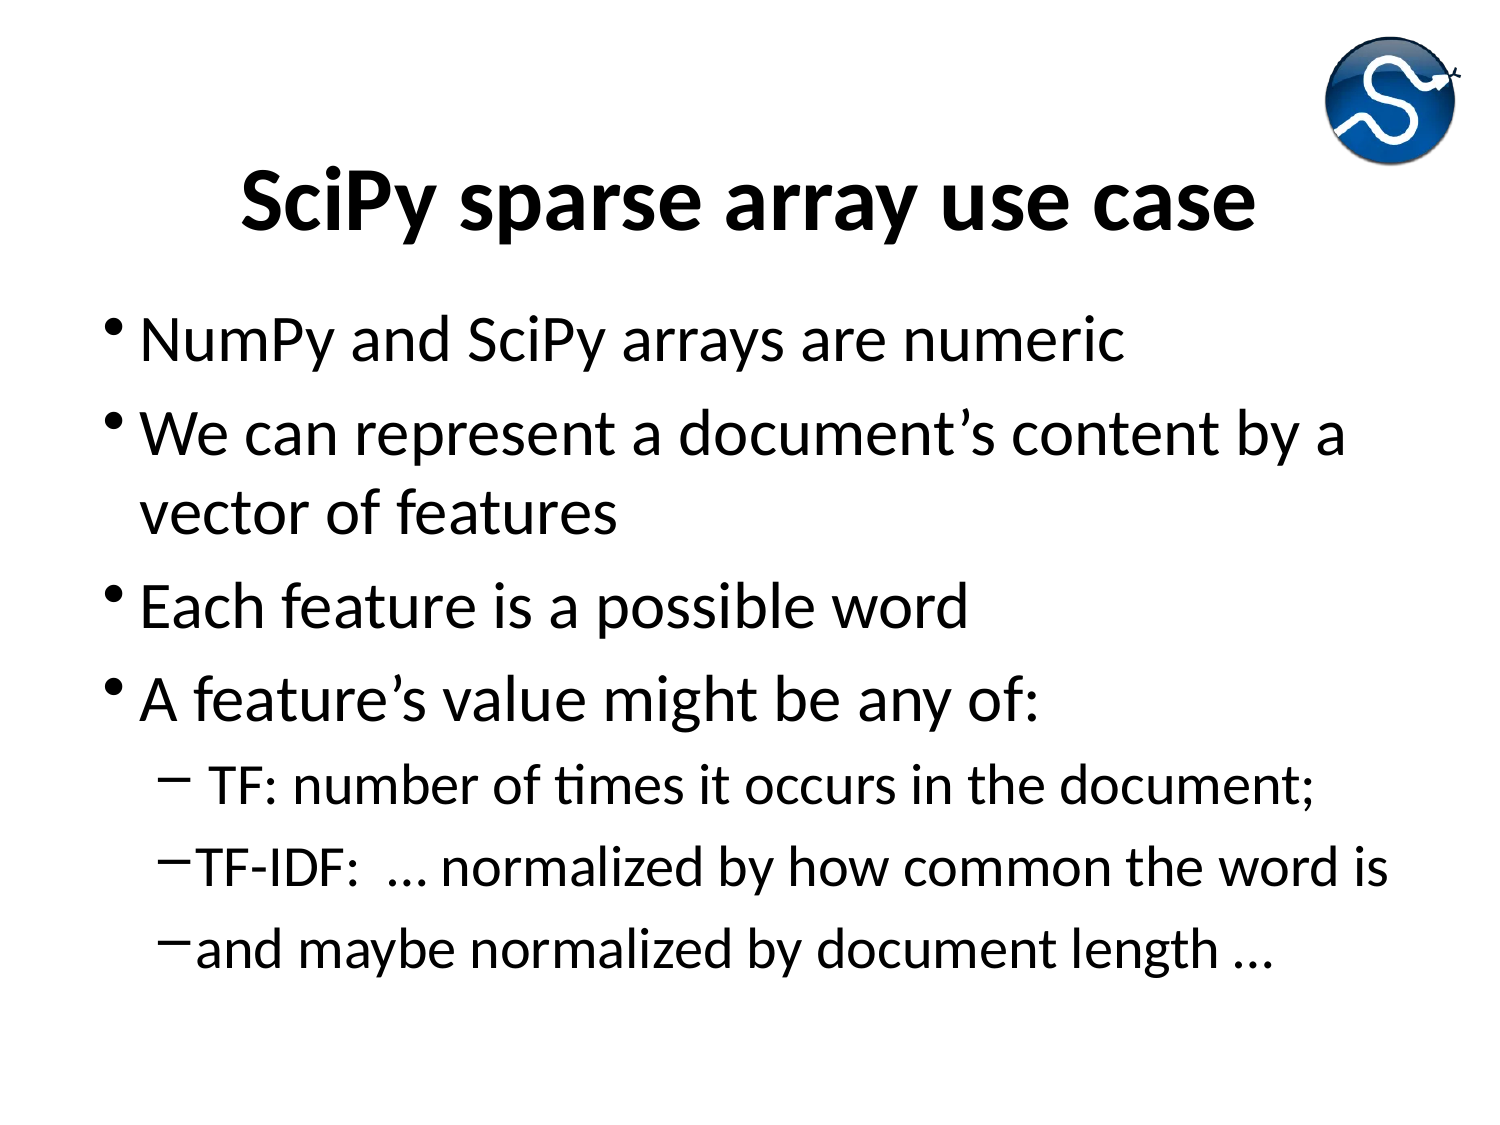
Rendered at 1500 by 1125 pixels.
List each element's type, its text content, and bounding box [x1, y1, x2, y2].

picture [1312, 24, 1474, 176]
title SciPy sparse array use case [112, 99, 1388, 287]
list NumPy and SciPy arrays are numeric We can represent a document’s content by a vector of features Each feature is a possible word A feature’s value might be any of: TF: number of times it occurs in the document; TF-IDF: … normalized by how common the word is and maybe normalized by document length … [87, 287, 1438, 1050]
